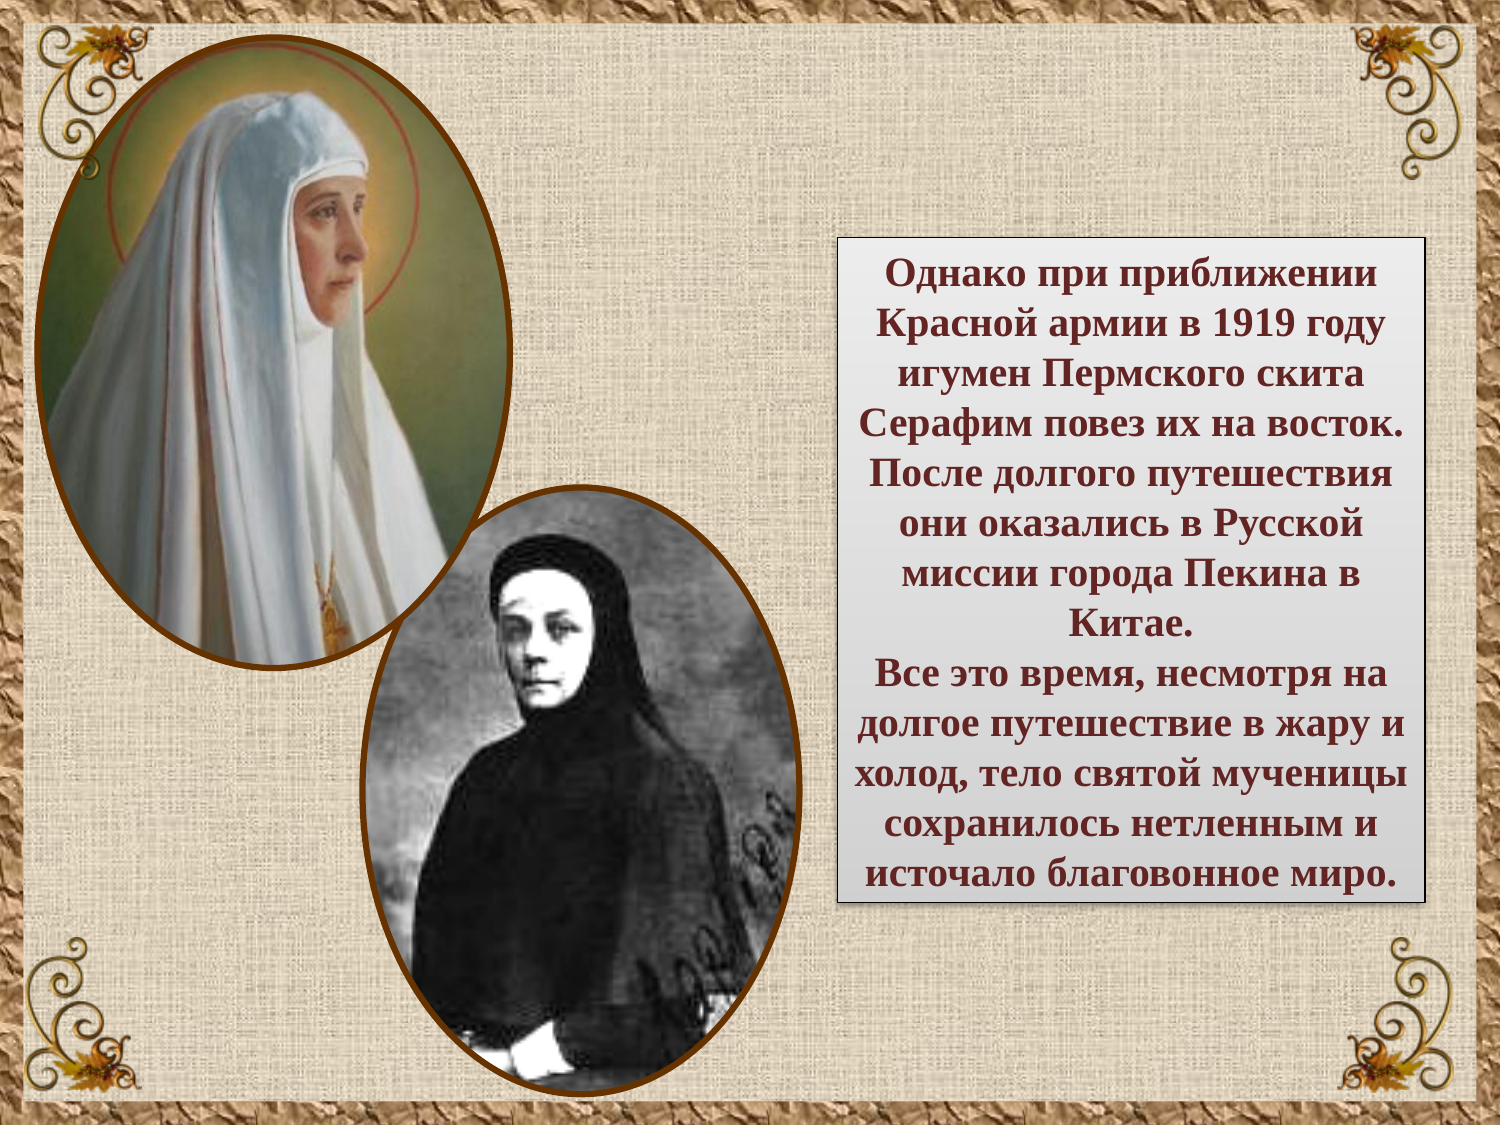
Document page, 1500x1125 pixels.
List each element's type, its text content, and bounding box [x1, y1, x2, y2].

text_box [0, 0, 1500, 1125]
picture [24, 24, 1474, 1099]
text_box Однако при приближении Красной армии в 1919 году игумен Пермского скита Серафим повез их на восток. После долгого путешествия они оказались в Русской миссии города Пекина в Китае. Все это время, несмотря на долгое путешествие в жару и холод, тело святой мученицы сохранилось нетленным и источало благовонное миро. [837, 237, 1426, 903]
